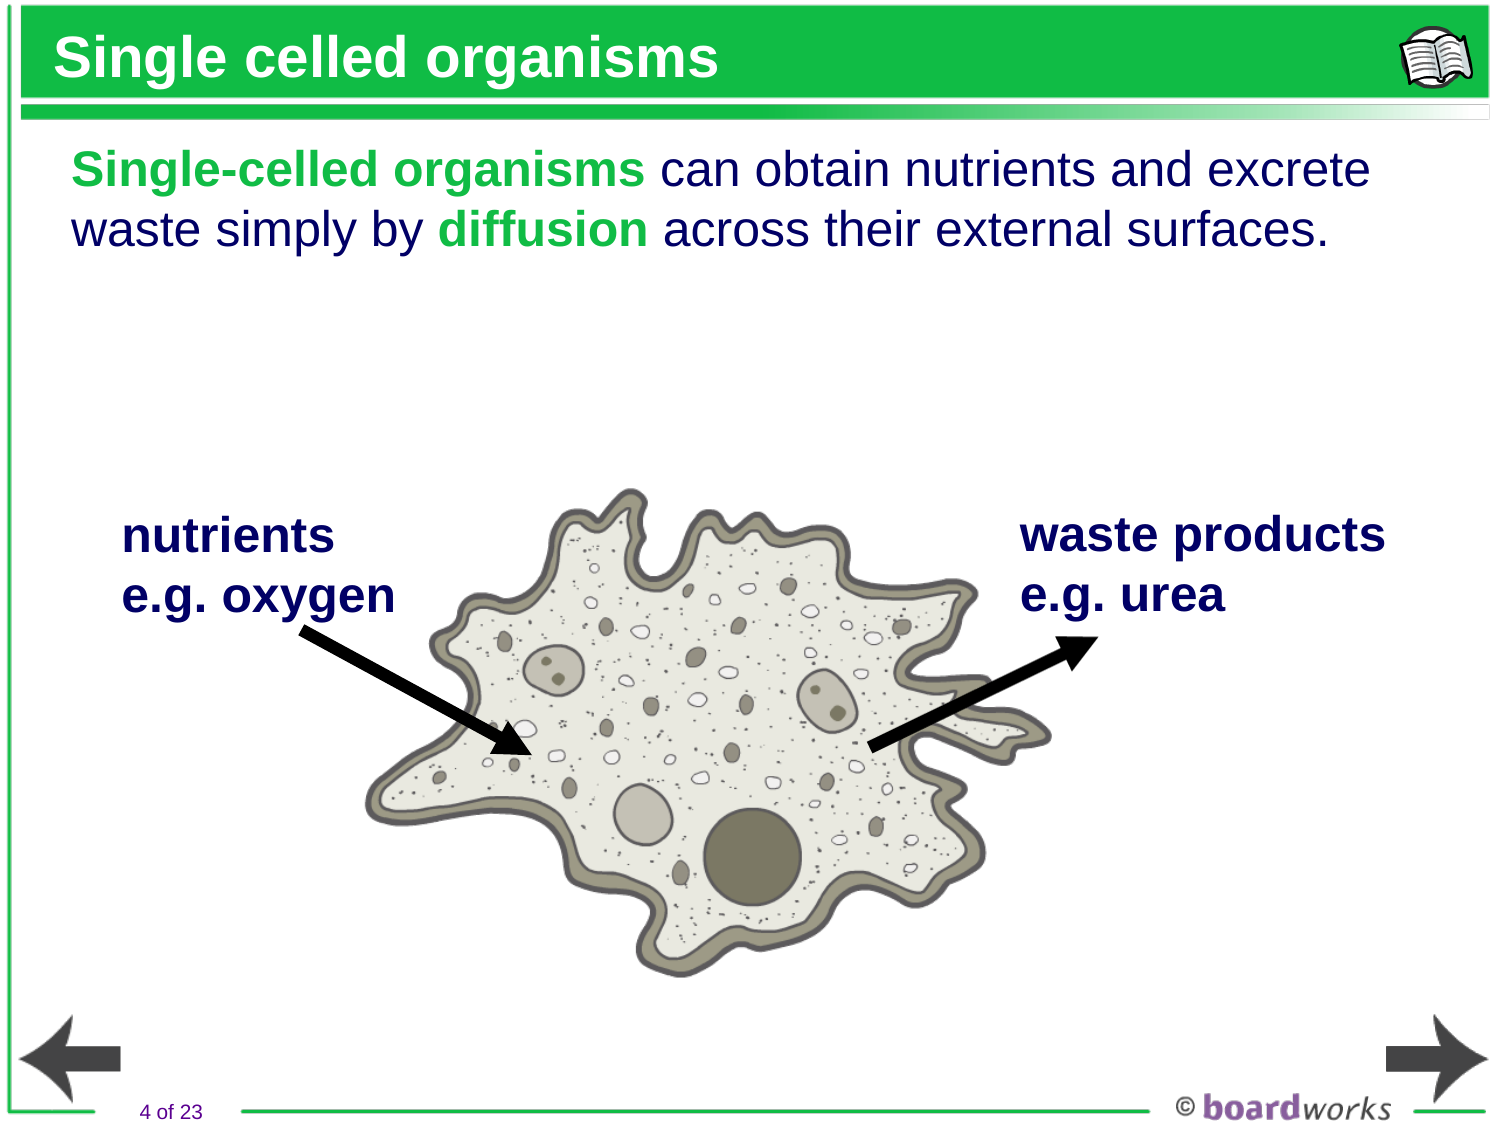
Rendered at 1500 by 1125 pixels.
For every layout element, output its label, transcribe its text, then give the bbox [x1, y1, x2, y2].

title Single celled organisms [38, 8, 1308, 100]
picture [0, 1, 1500, 1125]
text_box waste products e.g. urea [1064, 494, 1428, 629]
text_box nutrients e.g. oxygen [106, 494, 353, 630]
text_box Single-celled organisms can obtain nutrients and excrete waste simply by diffusion across their external surfaces. [56, 128, 1400, 264]
